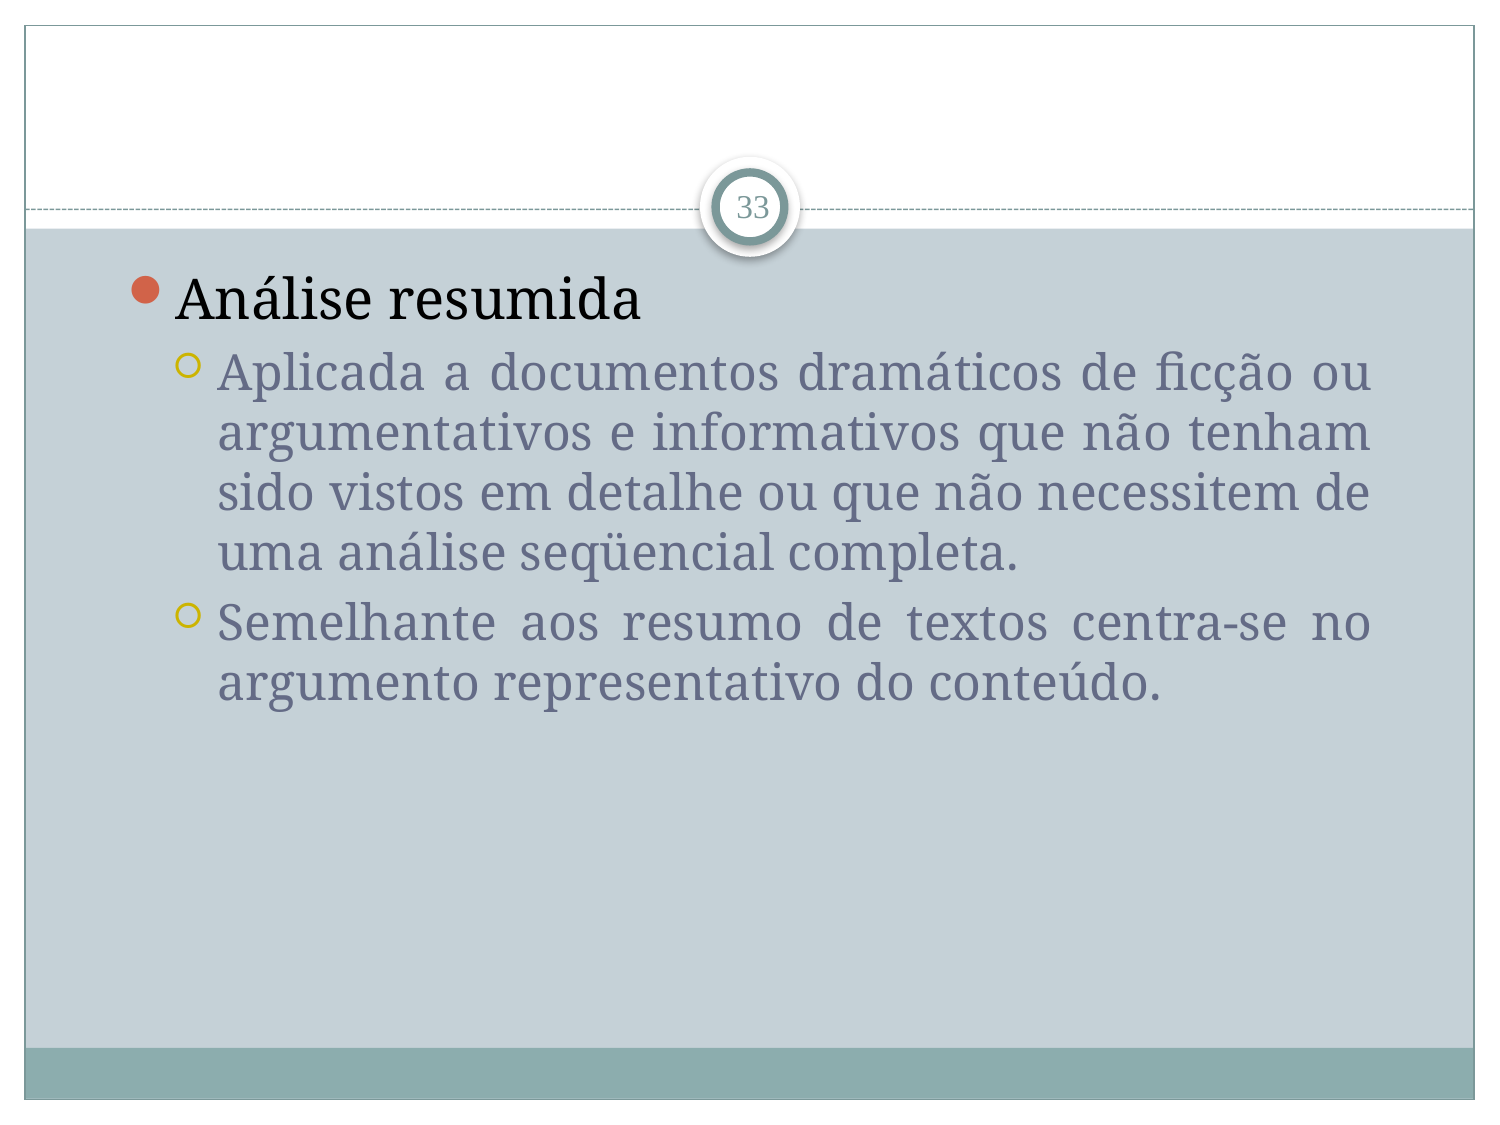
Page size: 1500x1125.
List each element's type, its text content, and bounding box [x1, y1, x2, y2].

slide_number 33 [715, 168, 791, 241]
list Análise resumida Aplicada a documentos dramáticos de ficção ou argumentativos e informativos que não tenham sido vistos em detalhe ou que não necessitem de uma análise seqüencial completa. Semelhante aos resumo de textos centra-se no argumento representativo do conteúdo. [112, 255, 1388, 1000]
